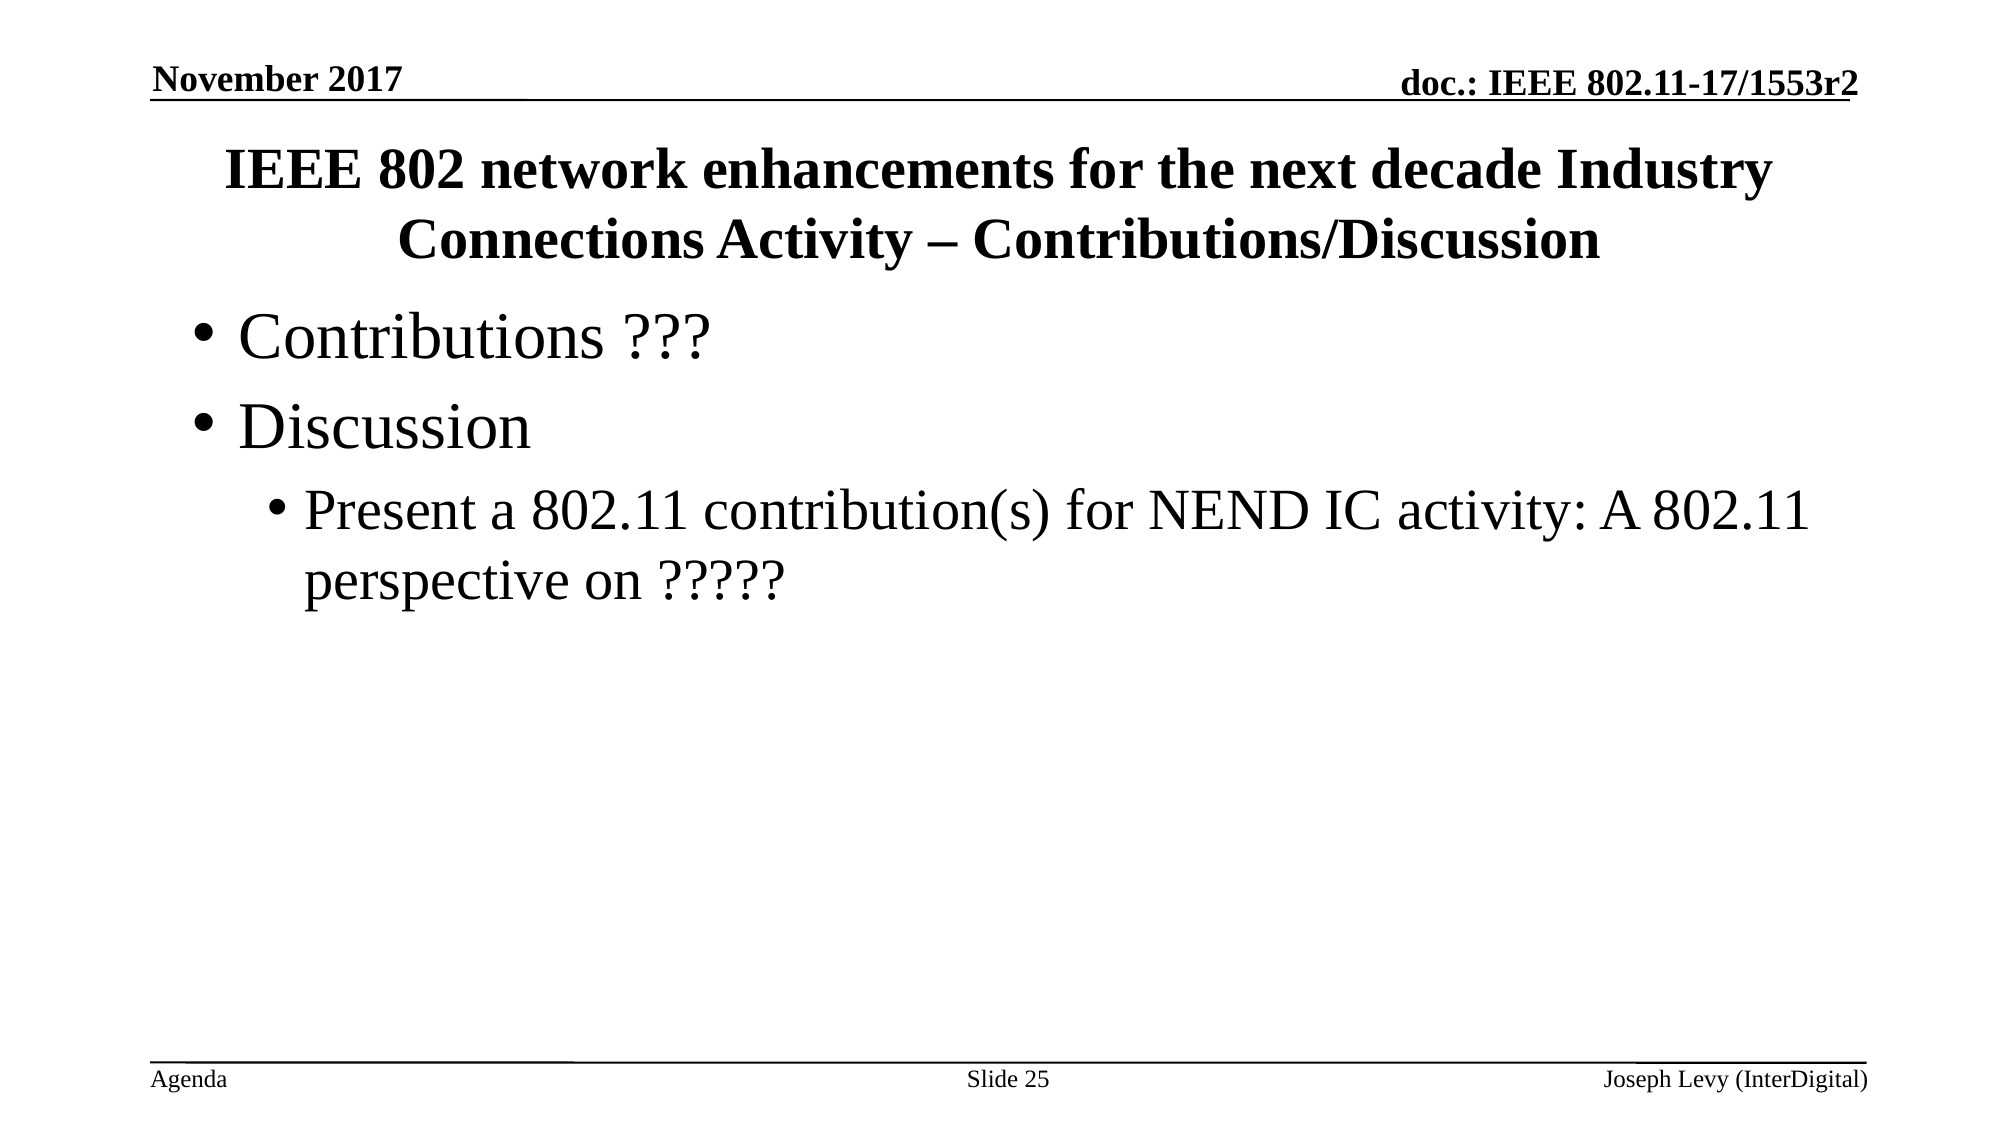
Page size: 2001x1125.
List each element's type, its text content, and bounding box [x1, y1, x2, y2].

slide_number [152, 54, 563, 100]
slide_number Slide 25 [950, 1061, 1067, 1123]
title IEEE 802 network enhancements for the next decade Industry Connections Activity – Contributions/Discussion [149, 112, 1850, 283]
list Contributions ??? Discussion Present a 802.11 contribution(s) for NEND IC activity: A 802.11 perspective on ????? [101, 283, 1915, 1051]
footer Joseph Levy (InterDigital) [1171, 1061, 1869, 1093]
